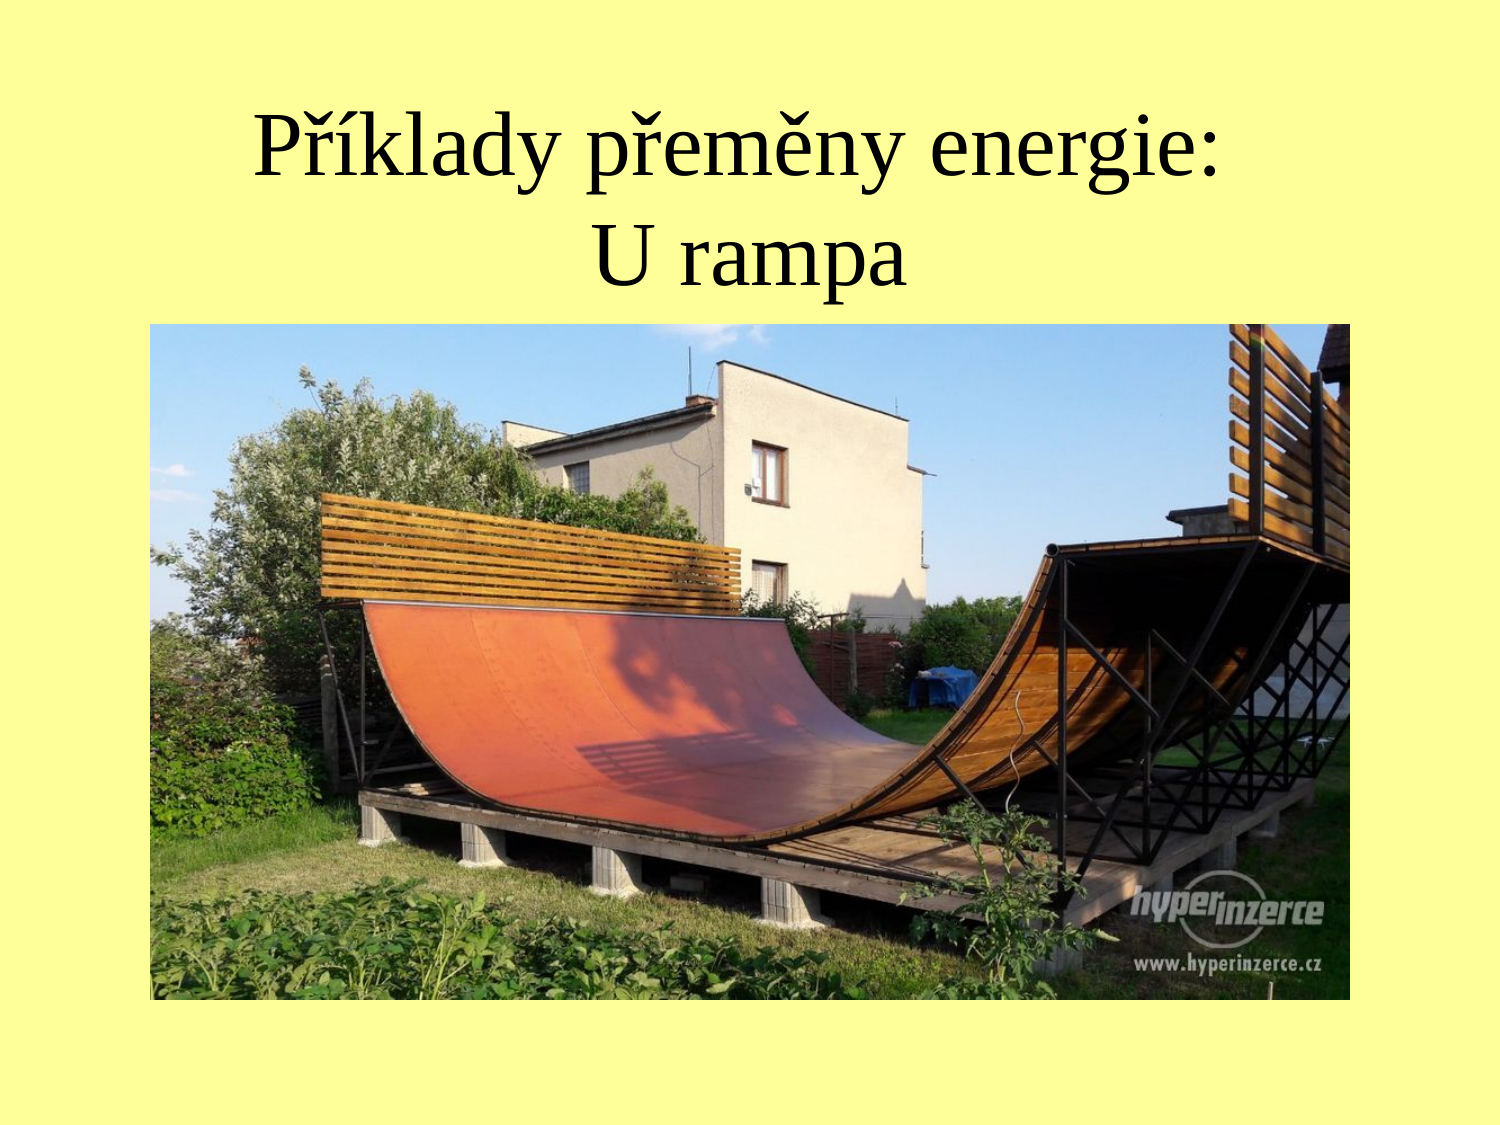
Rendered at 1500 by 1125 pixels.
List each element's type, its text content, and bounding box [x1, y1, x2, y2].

title Příklady přeměny energie: U rampa [112, 99, 1388, 288]
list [150, 324, 1350, 1000]
